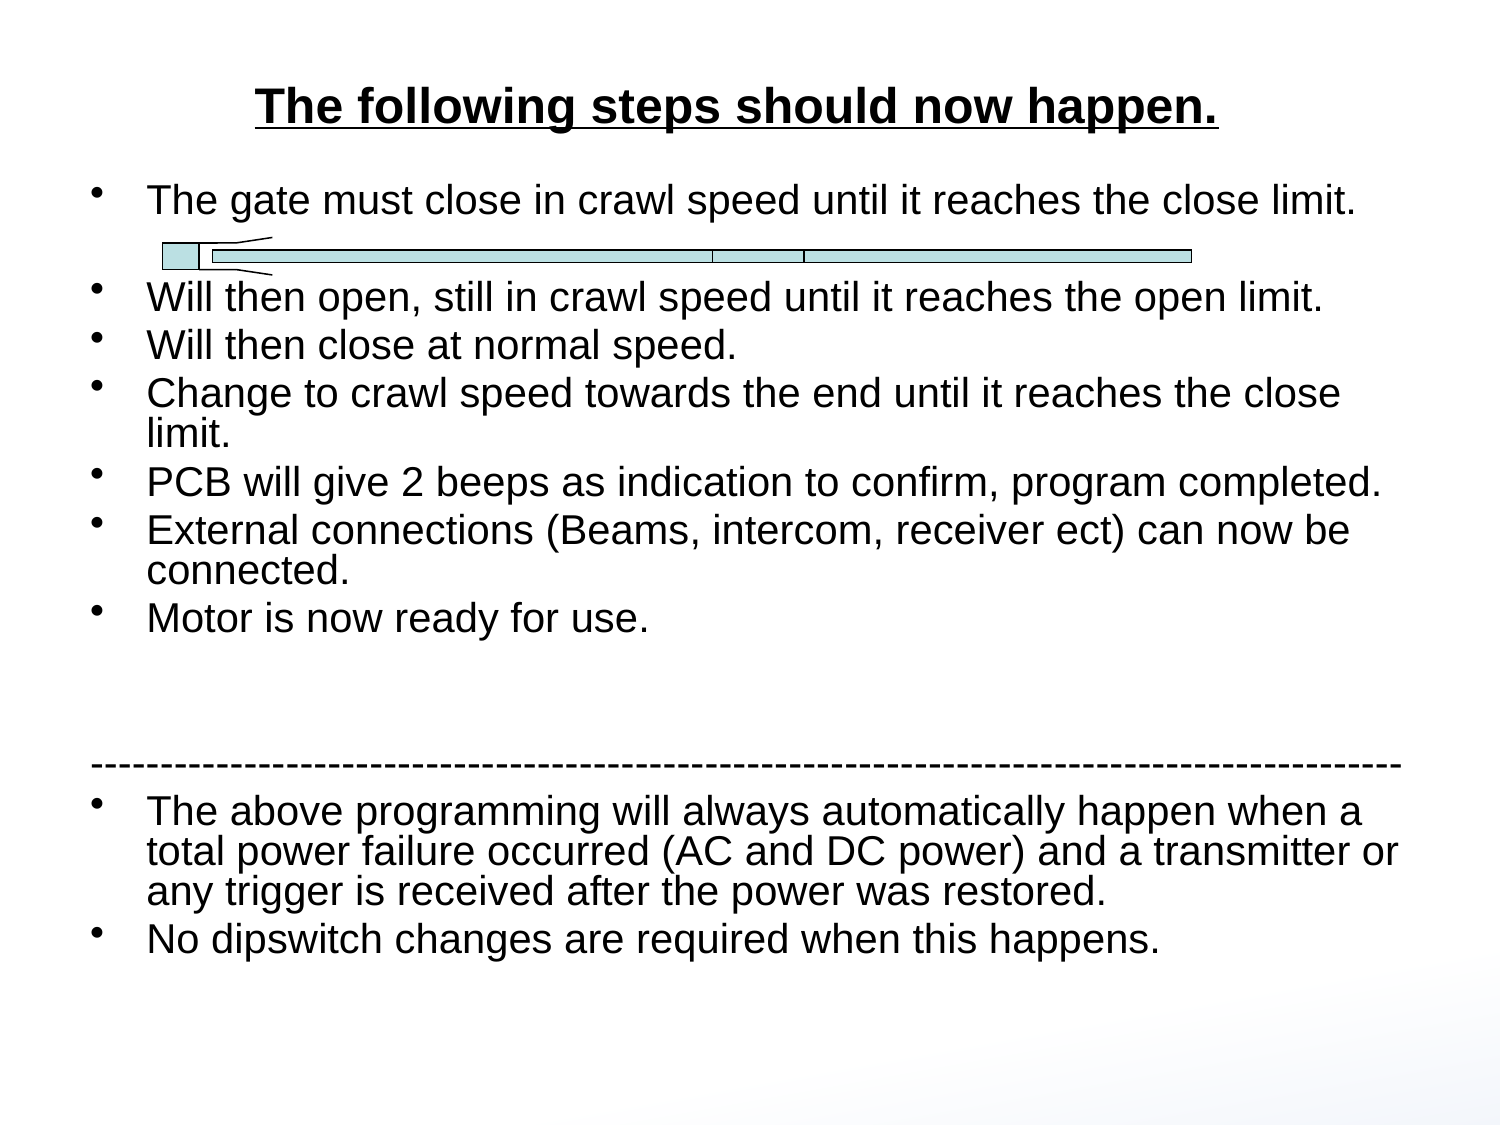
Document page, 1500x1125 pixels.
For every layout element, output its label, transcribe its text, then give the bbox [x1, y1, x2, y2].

text_box [162, 242, 200, 270]
title The following steps should now happen. [62, 45, 1425, 163]
list The gate must close in crawl speed until it reaches the close limit. Will then open, still in crawl speed until it reaches the open limit. Will then close at normal speed. Change to crawl speed towards the end until it reaches the close limit. PCB will give 2 beeps as indication to confirm, program completed. External connections (Beams, intercom, receiver ect) can now be connected. Motor is now ready for use. ---------------------------------------------------------------------------------------------- The above programming will always automatically happen when a total power failure occurred (AC and DC power) and a transmitter or any trigger is received after the power was restored. No dipswitch changes are required when this happens. [75, 174, 1425, 1005]
text_box [805, 249, 1192, 263]
text_box [713, 249, 805, 263]
text_box [212, 249, 713, 263]
